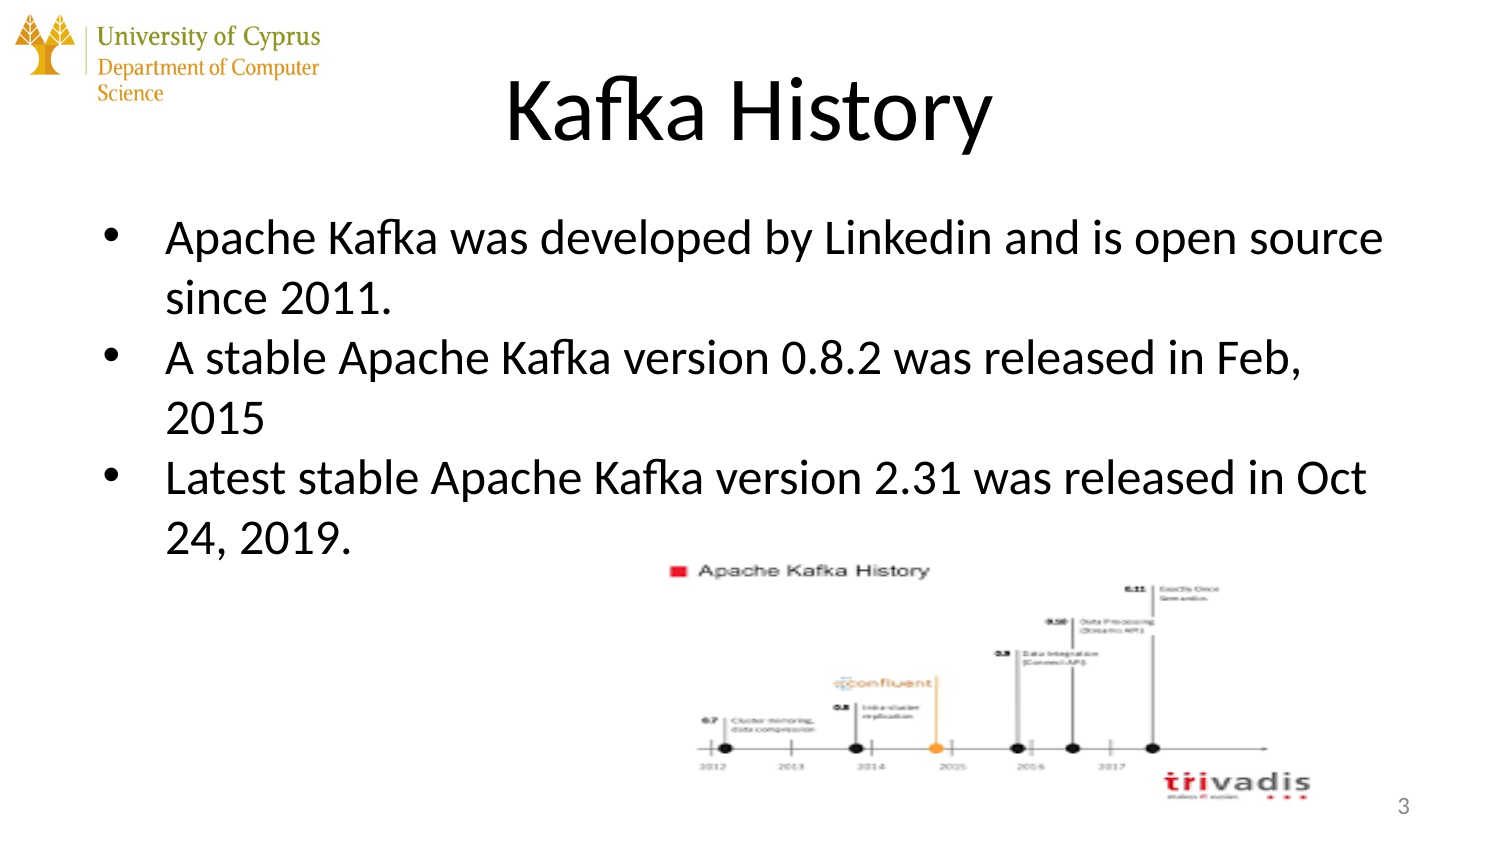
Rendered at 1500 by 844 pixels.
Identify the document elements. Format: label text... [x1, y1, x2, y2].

title Kafka History [75, 33, 1425, 175]
slide_number ‹#› [1354, 782, 1425, 827]
list Apache Kafka was developed by Linkedin and is open source since 2011. A stable Apache Kafka version 0.8.2 was released in Feb, 2015 Latest stable Apache Kafka version 2.31 was released in Oct 24, 2019. [75, 196, 1425, 754]
picture [0, 0, 340, 131]
picture [633, 515, 1348, 844]
